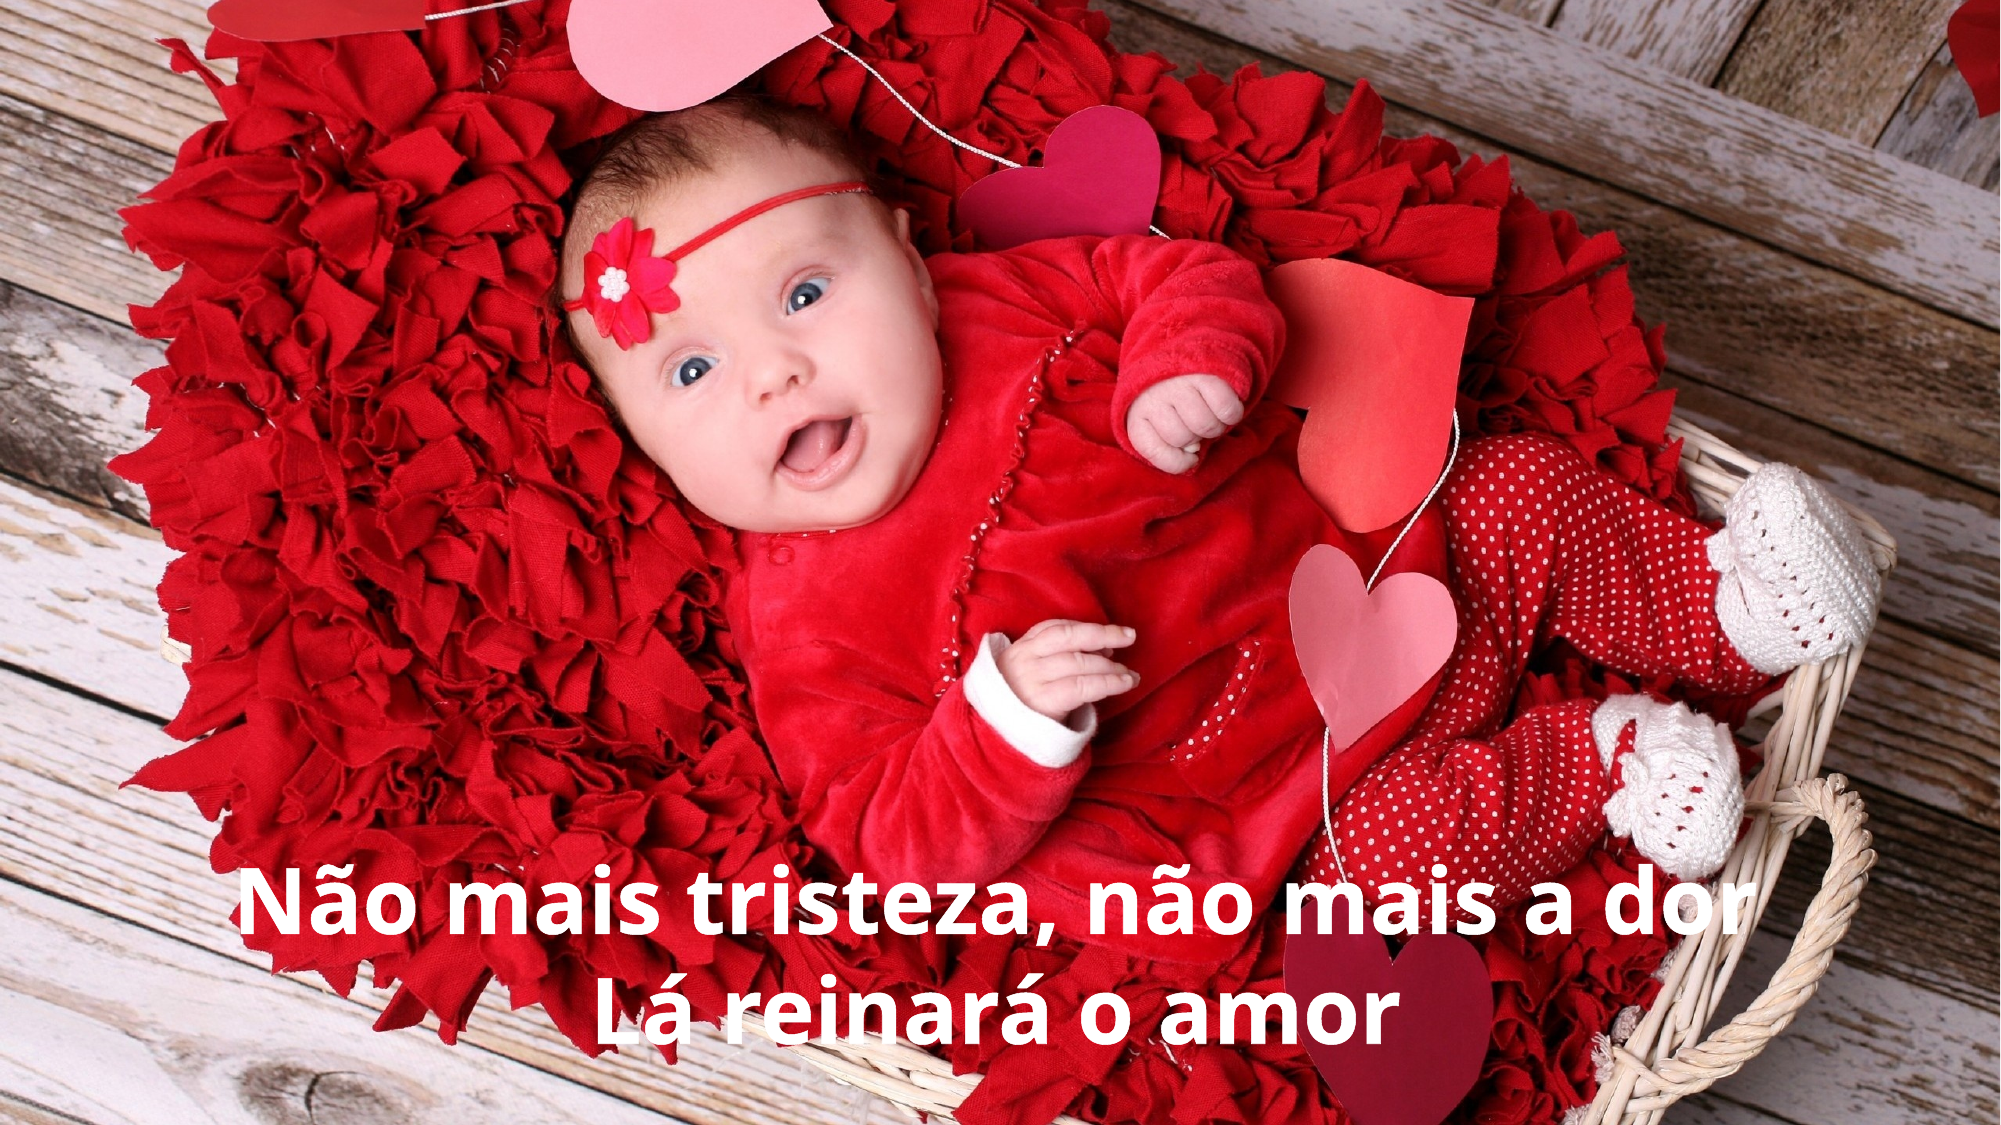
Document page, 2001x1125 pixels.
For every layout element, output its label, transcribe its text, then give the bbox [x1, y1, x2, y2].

text_box Não mais tristeza, não mais a dor Lá reinará o amor [80, 834, 1912, 1070]
picture [0, 0, 2001, 1125]
